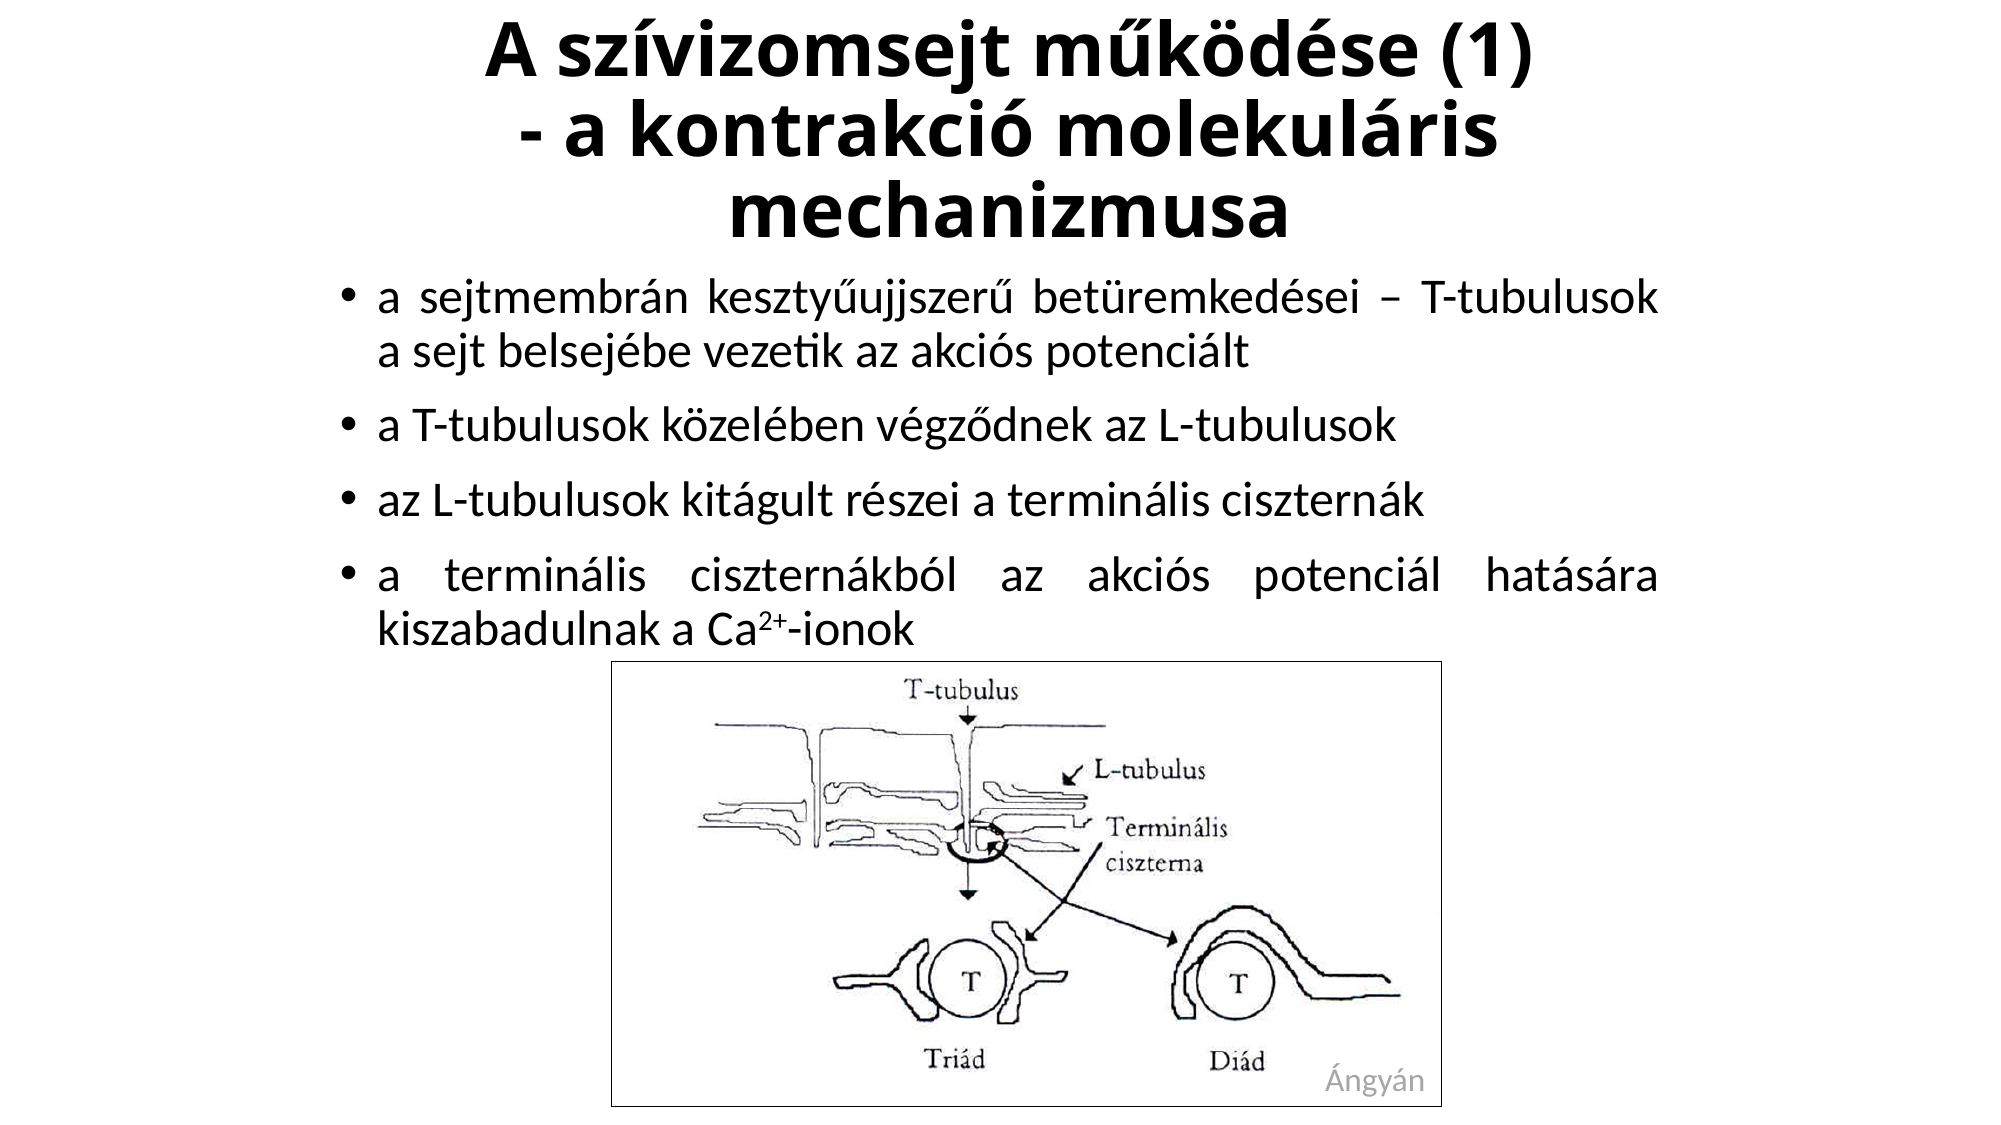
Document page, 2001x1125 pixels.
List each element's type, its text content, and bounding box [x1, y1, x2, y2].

picture [611, 661, 1442, 1107]
title A szívizomsejt működése (1) - a kontrakció molekuláris mechanizmusa [324, 23, 1696, 242]
list a sejtmembrán kesztyűujjszerű betüremkedései – T-tubulusok a sejt belsejébe vezetik az akciós potenciált a T-tubulusok közelében végződnek az L-tubulusok az L-tubulusok kitágult részei a terminális ciszternák a terminális ciszternákból az akciós potenciál hatására kiszabadulnak a Ca2+-ionok [324, 262, 1675, 1125]
